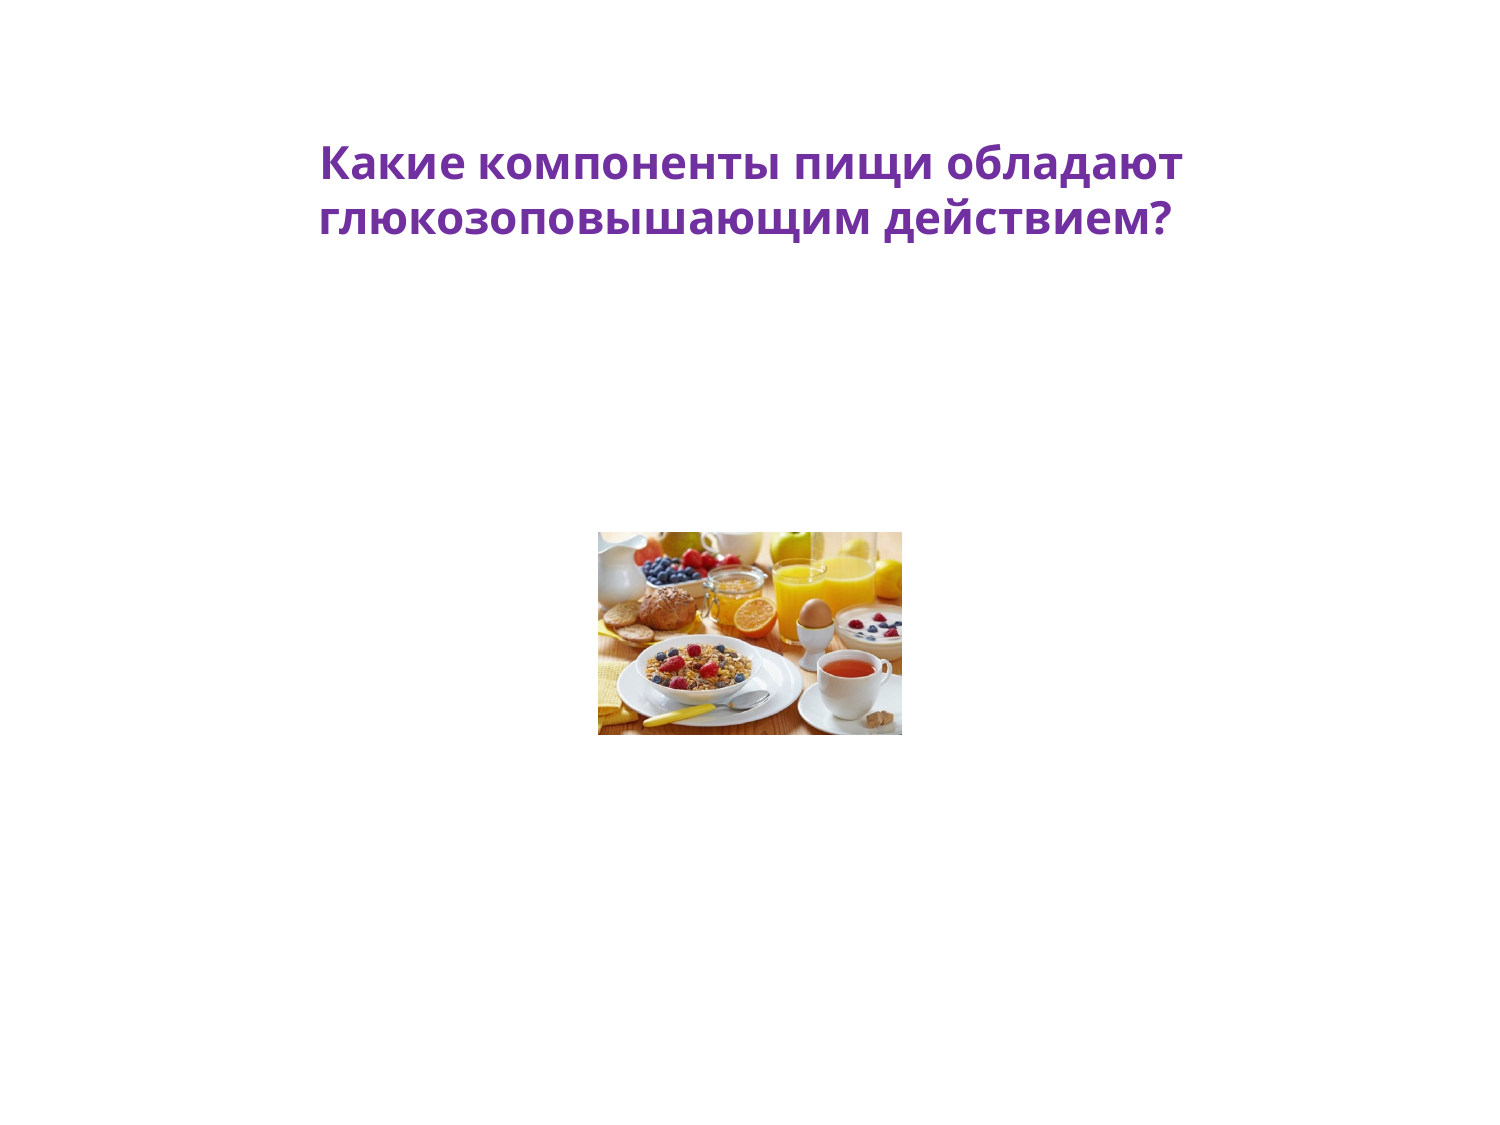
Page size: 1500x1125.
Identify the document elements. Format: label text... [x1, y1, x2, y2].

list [598, 532, 902, 735]
title Какие компоненты пищи обладают глюкозоповышающим действием? [76, 125, 1427, 313]
